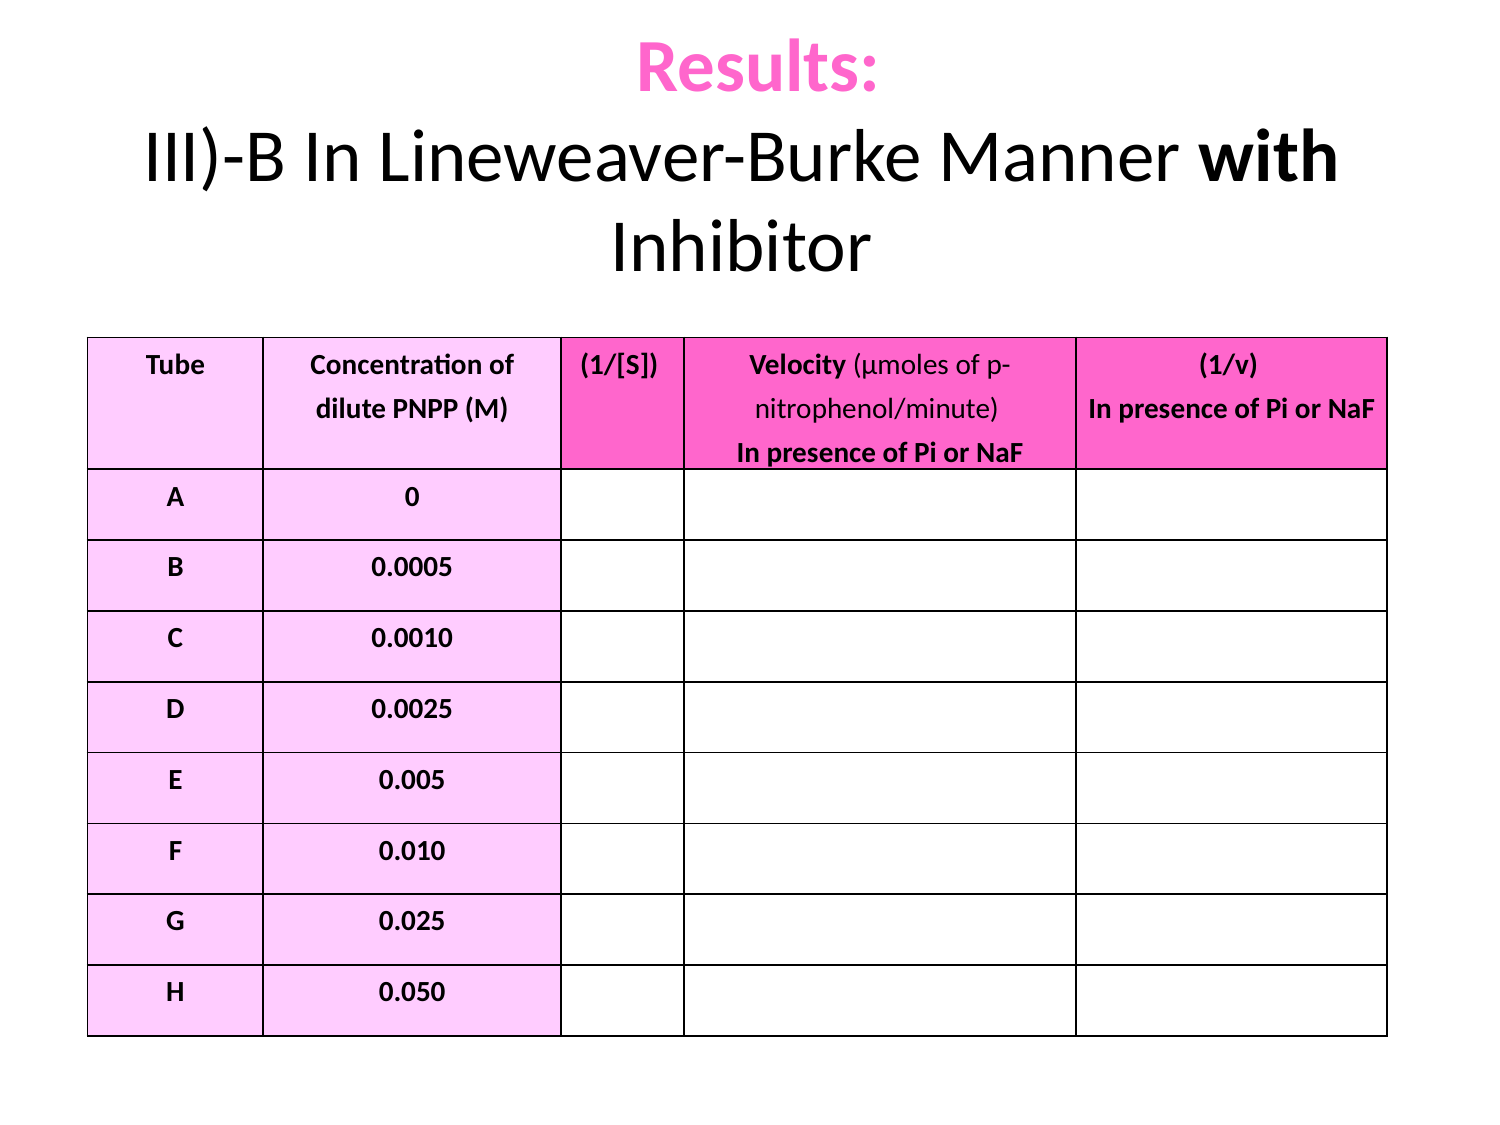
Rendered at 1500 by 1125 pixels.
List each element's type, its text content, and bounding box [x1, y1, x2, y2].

table_cell [562, 612, 683, 681]
table_cell [1077, 824, 1386, 893]
table_cell [562, 824, 683, 893]
table_cell D [88, 683, 262, 752]
table_cell 0 [264, 470, 560, 539]
table_cell [1077, 966, 1386, 1035]
table_header (1/[S]) [562, 338, 683, 468]
table_cell 0.050 [264, 966, 560, 1035]
table_cell 0.0005 [264, 541, 560, 610]
table_cell [685, 824, 1075, 893]
table_cell [1077, 753, 1386, 823]
table_cell [685, 470, 1075, 539]
table_cell H [88, 966, 262, 1035]
table_cell A [88, 470, 262, 539]
table_cell [562, 966, 683, 1035]
table_cell [562, 683, 683, 752]
table_cell [1077, 895, 1386, 964]
table_cell 0.010 [264, 824, 560, 893]
table_cell [1077, 612, 1386, 681]
table_header Velocity (µmoles of p-nitrophenol/minute) In presence of Pi or NaF [685, 338, 1075, 468]
table_cell [685, 966, 1075, 1035]
table_cell [685, 753, 1075, 823]
text_box Results: III)-B In Lineweaver-Burke Manner with Inhibitor [0, 137, 1500, 255]
table_header Concentration of dilute PNPP (M) [264, 338, 560, 468]
table_cell [685, 541, 1075, 610]
table_cell 0.0010 [264, 612, 560, 681]
table_cell F [88, 824, 262, 893]
table_cell G [88, 895, 262, 964]
table_cell [685, 683, 1075, 752]
table_cell [562, 541, 683, 610]
table_header Tube [88, 338, 262, 468]
table_cell B [88, 541, 262, 610]
table_cell [562, 753, 683, 823]
table_cell C [88, 612, 262, 681]
table_header (1/v) In presence of Pi or NaF [1077, 338, 1386, 468]
table_cell [685, 895, 1075, 964]
table_cell [1077, 683, 1386, 752]
table_cell [1077, 541, 1386, 610]
table_cell 0.025 [264, 895, 560, 964]
table_cell [562, 895, 683, 964]
table_cell 0.005 [264, 753, 560, 823]
table_cell [685, 612, 1075, 681]
table_cell [1077, 470, 1386, 539]
table_cell 0.0025 [264, 683, 560, 752]
table_cell [562, 470, 683, 539]
table_cell E [88, 753, 262, 823]
